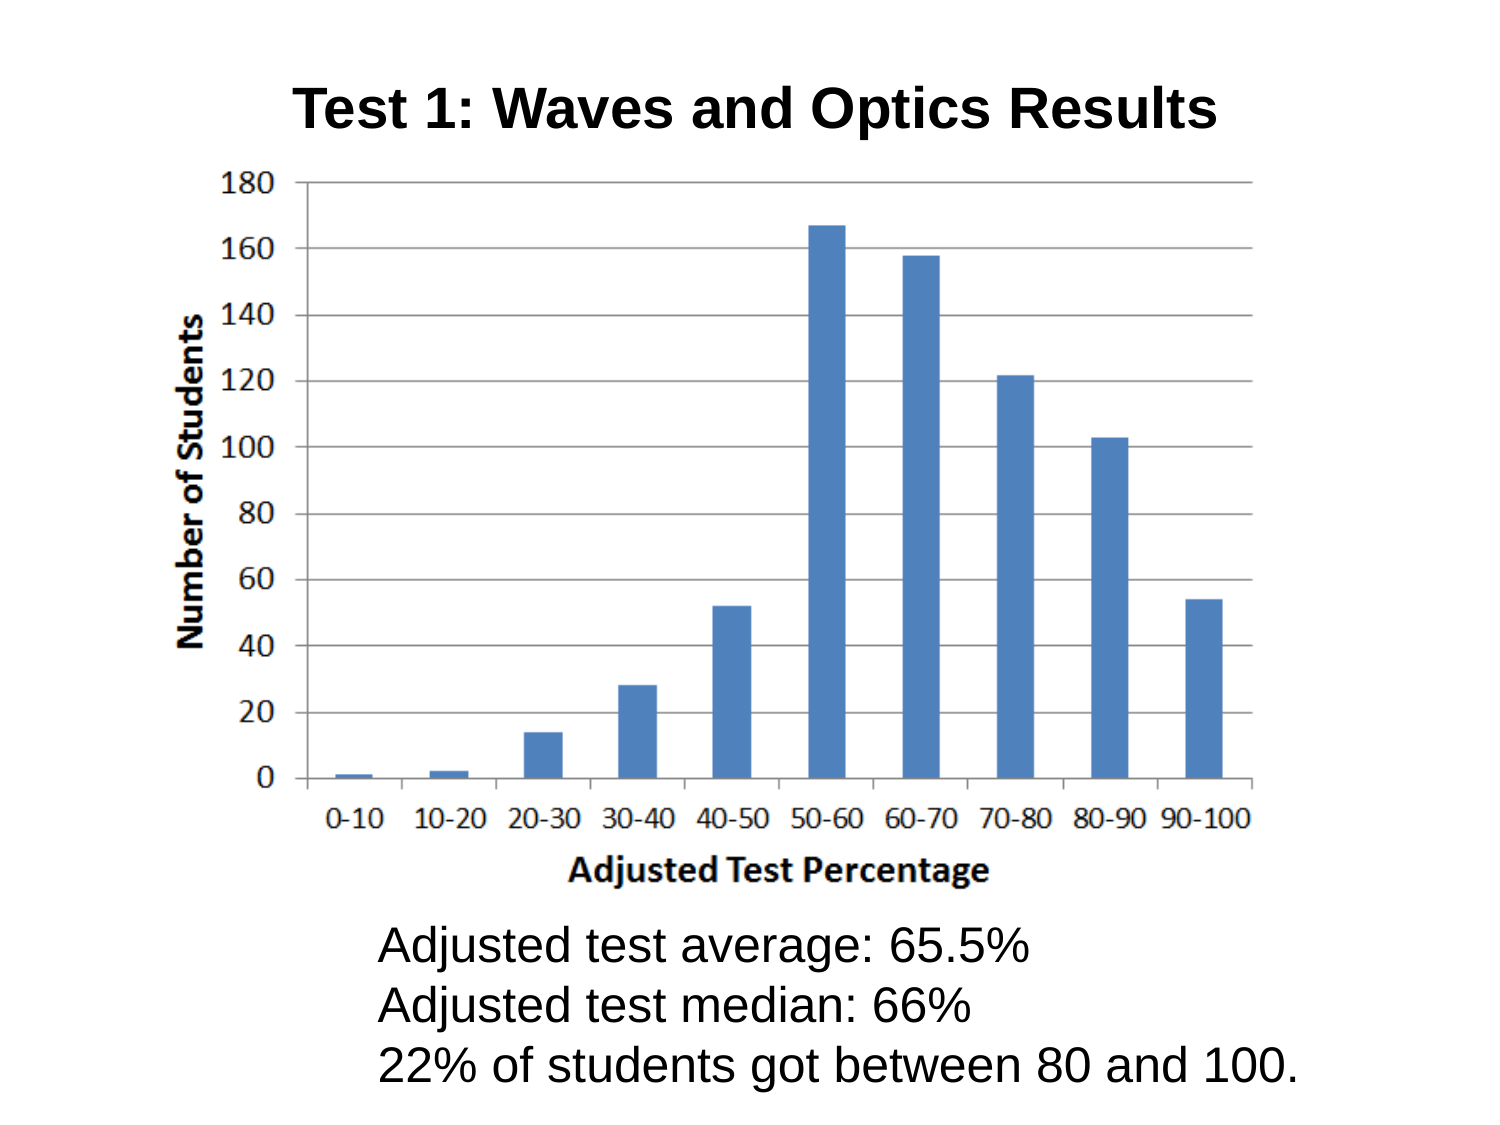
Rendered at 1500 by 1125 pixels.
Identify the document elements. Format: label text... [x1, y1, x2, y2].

picture [159, 160, 1265, 907]
text_box Adjusted test average: 65.5% Adjusted test median: 66% 22% of students got between 80 and 100. [362, 904, 1316, 1100]
text_box Test 1: Waves and Optics Results [156, 62, 1357, 143]
